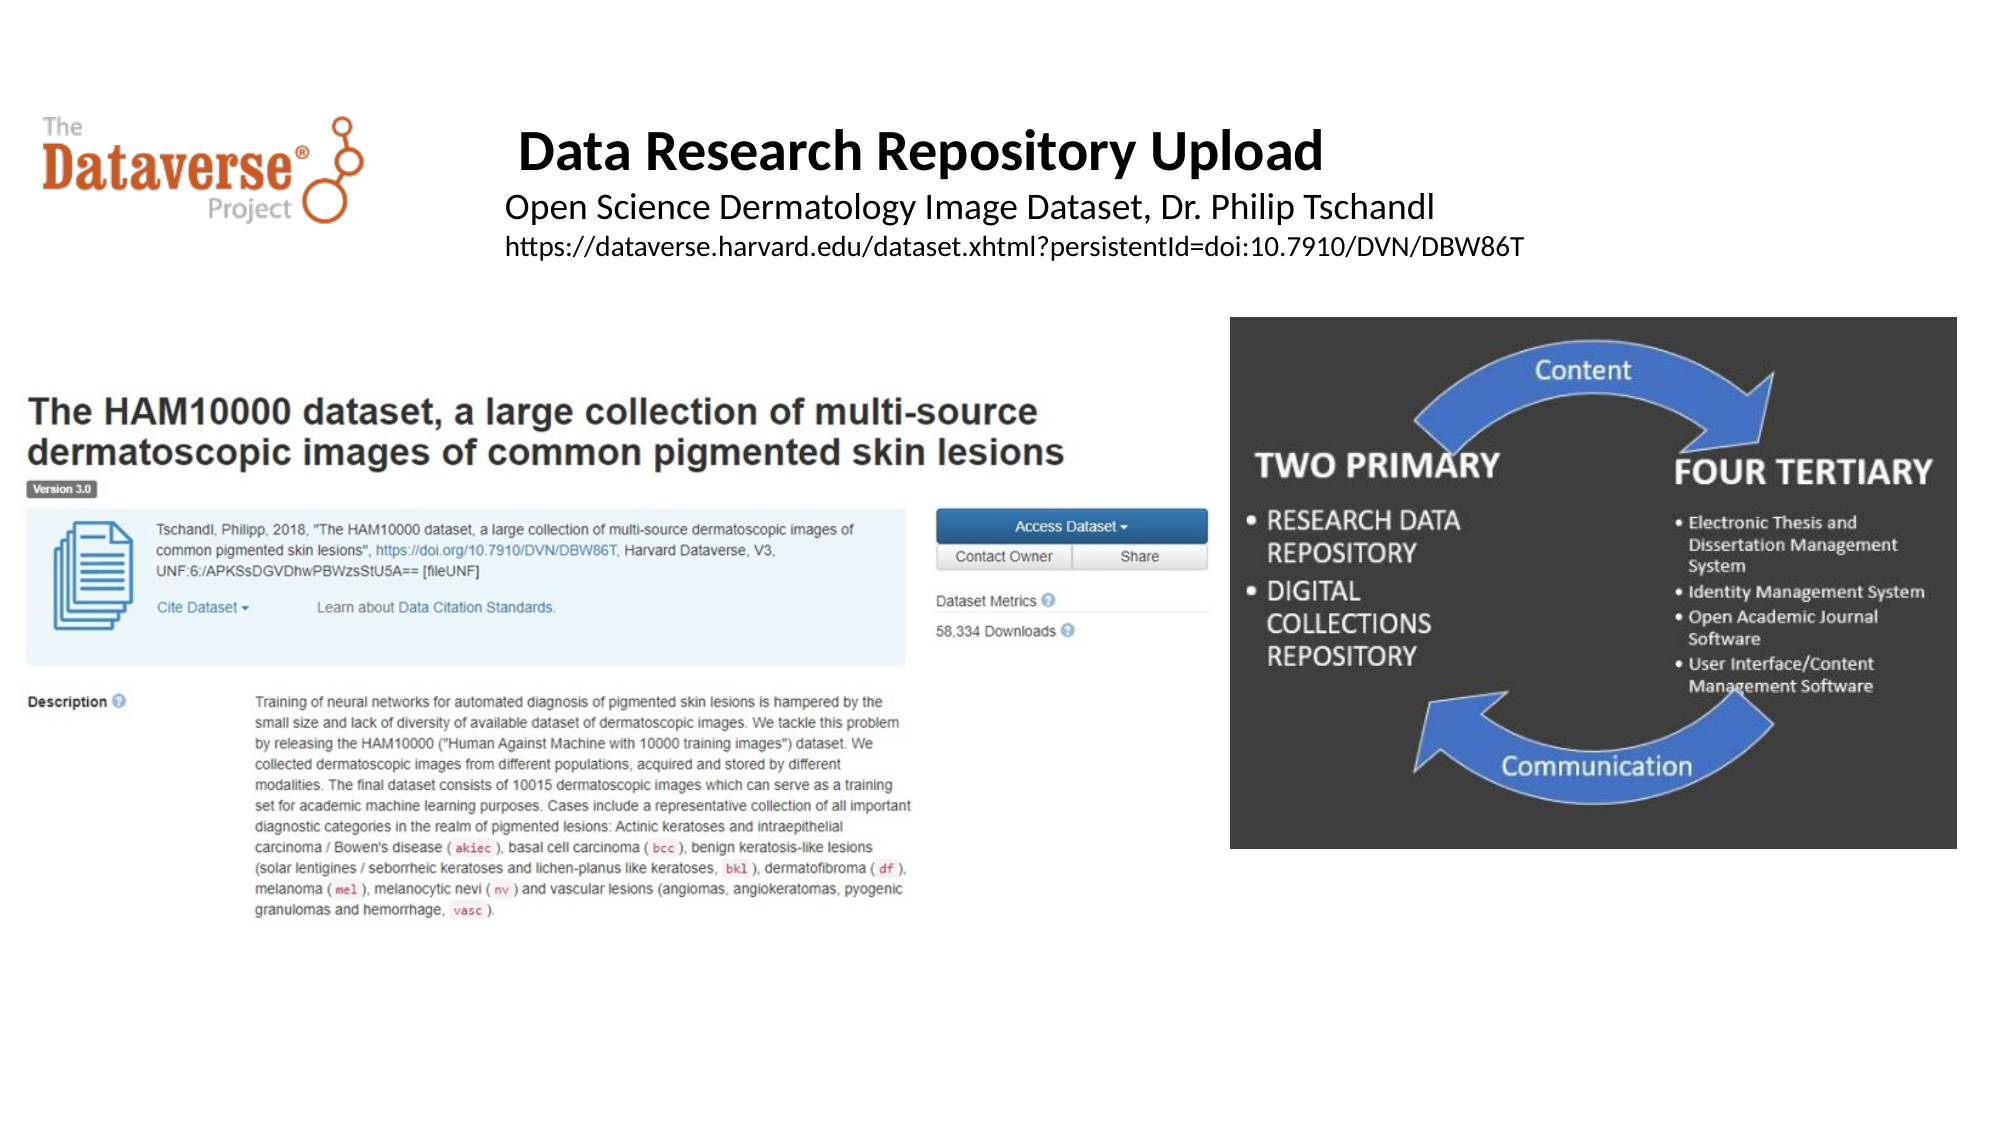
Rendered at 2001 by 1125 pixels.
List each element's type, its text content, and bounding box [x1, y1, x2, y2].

text_box Data Research Repository Upload Open Science Dermatology Image Dataset, Dr. Philip Tschandl https://dataverse.harvard.edu/dataset.xhtml?persistentId=doi:10.7910/DVN/DBW86T [490, 104, 1540, 270]
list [19, 391, 1264, 924]
picture [1230, 316, 1957, 849]
picture [31, 104, 376, 237]
